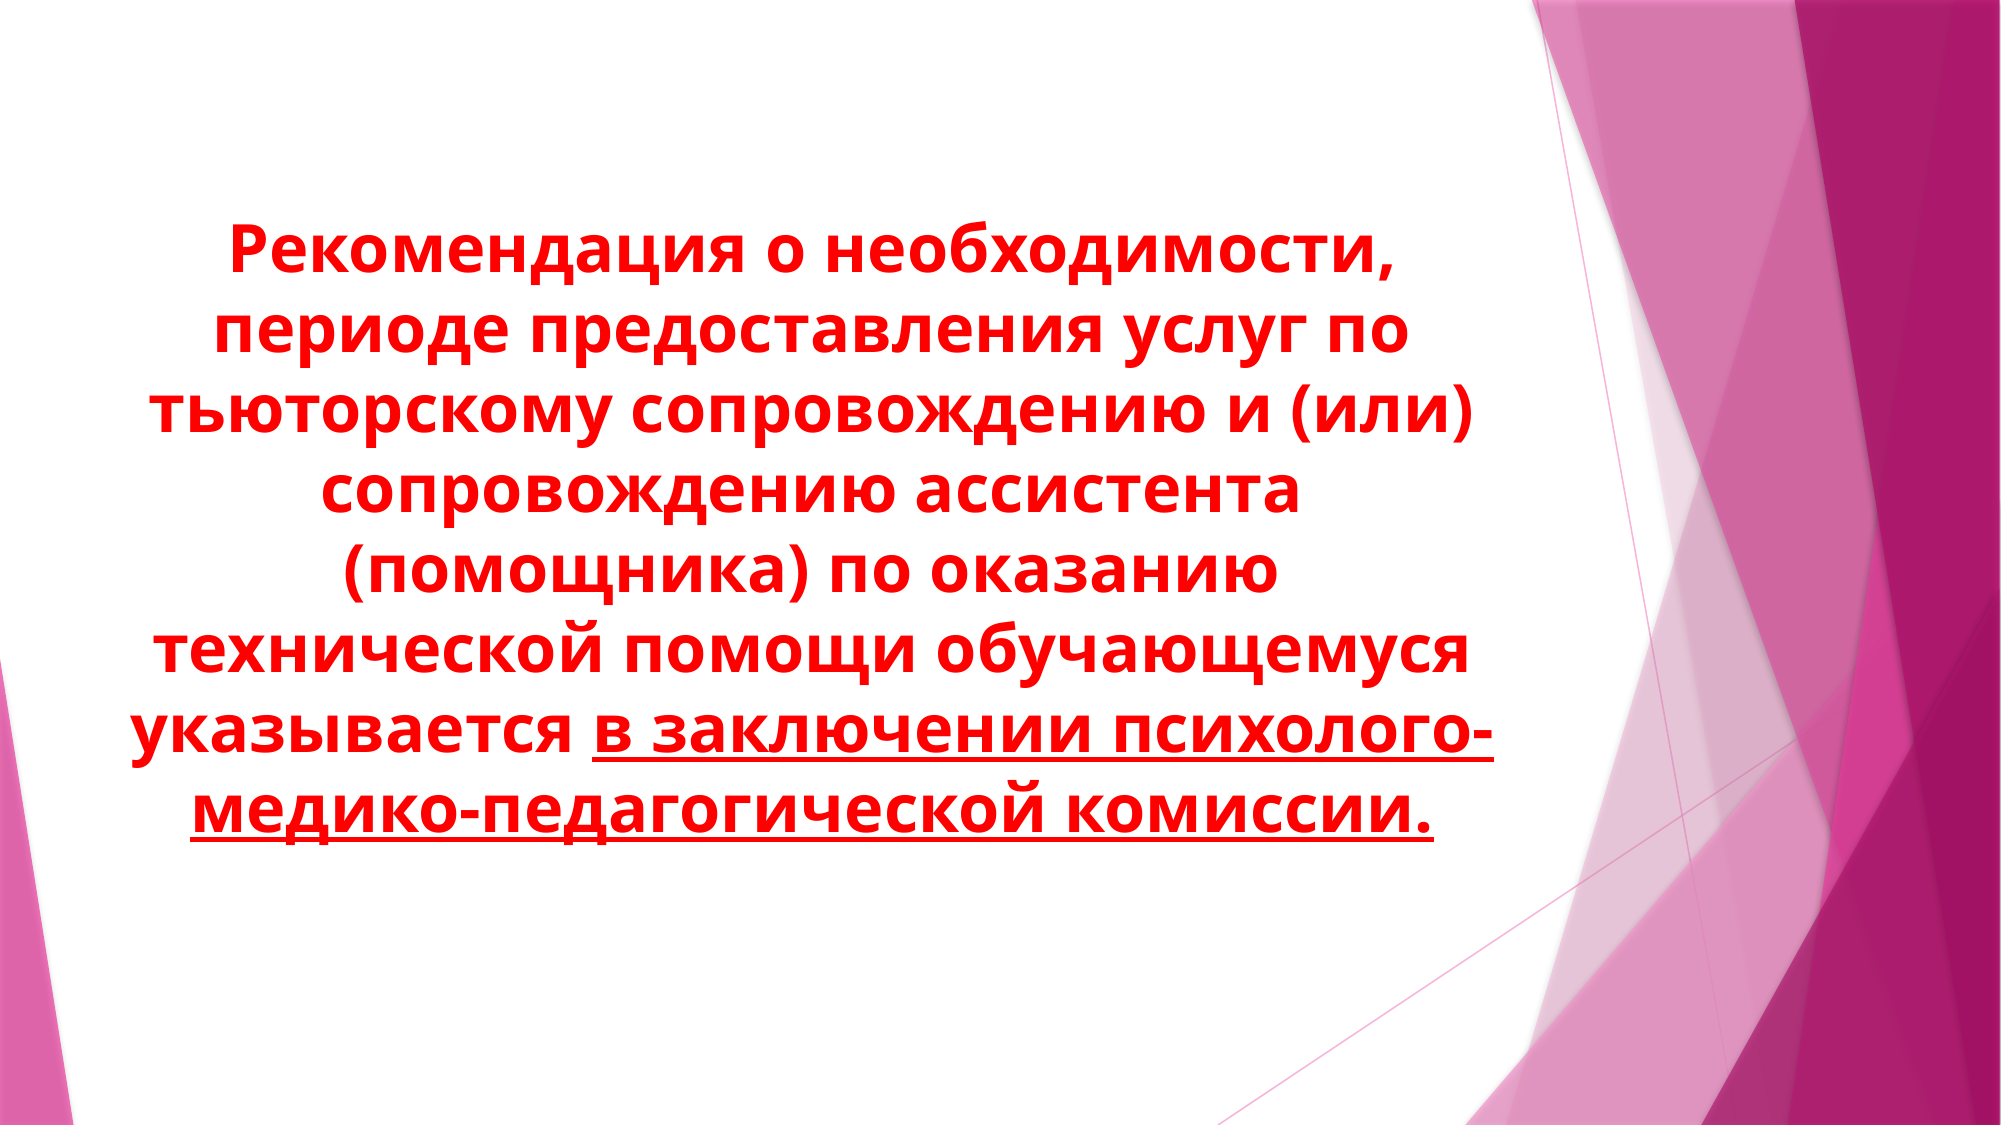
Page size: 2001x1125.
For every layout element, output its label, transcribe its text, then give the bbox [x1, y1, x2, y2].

list Рекомендация о необходимости, периоде предоставления услуг по тьюторскому сопровождению и (или) сопровождению ассистента (помощника) по оказанию технической помощи обучающемуся указывается в заключении психолого-медико-педагогической комиссии. [107, 198, 1518, 835]
